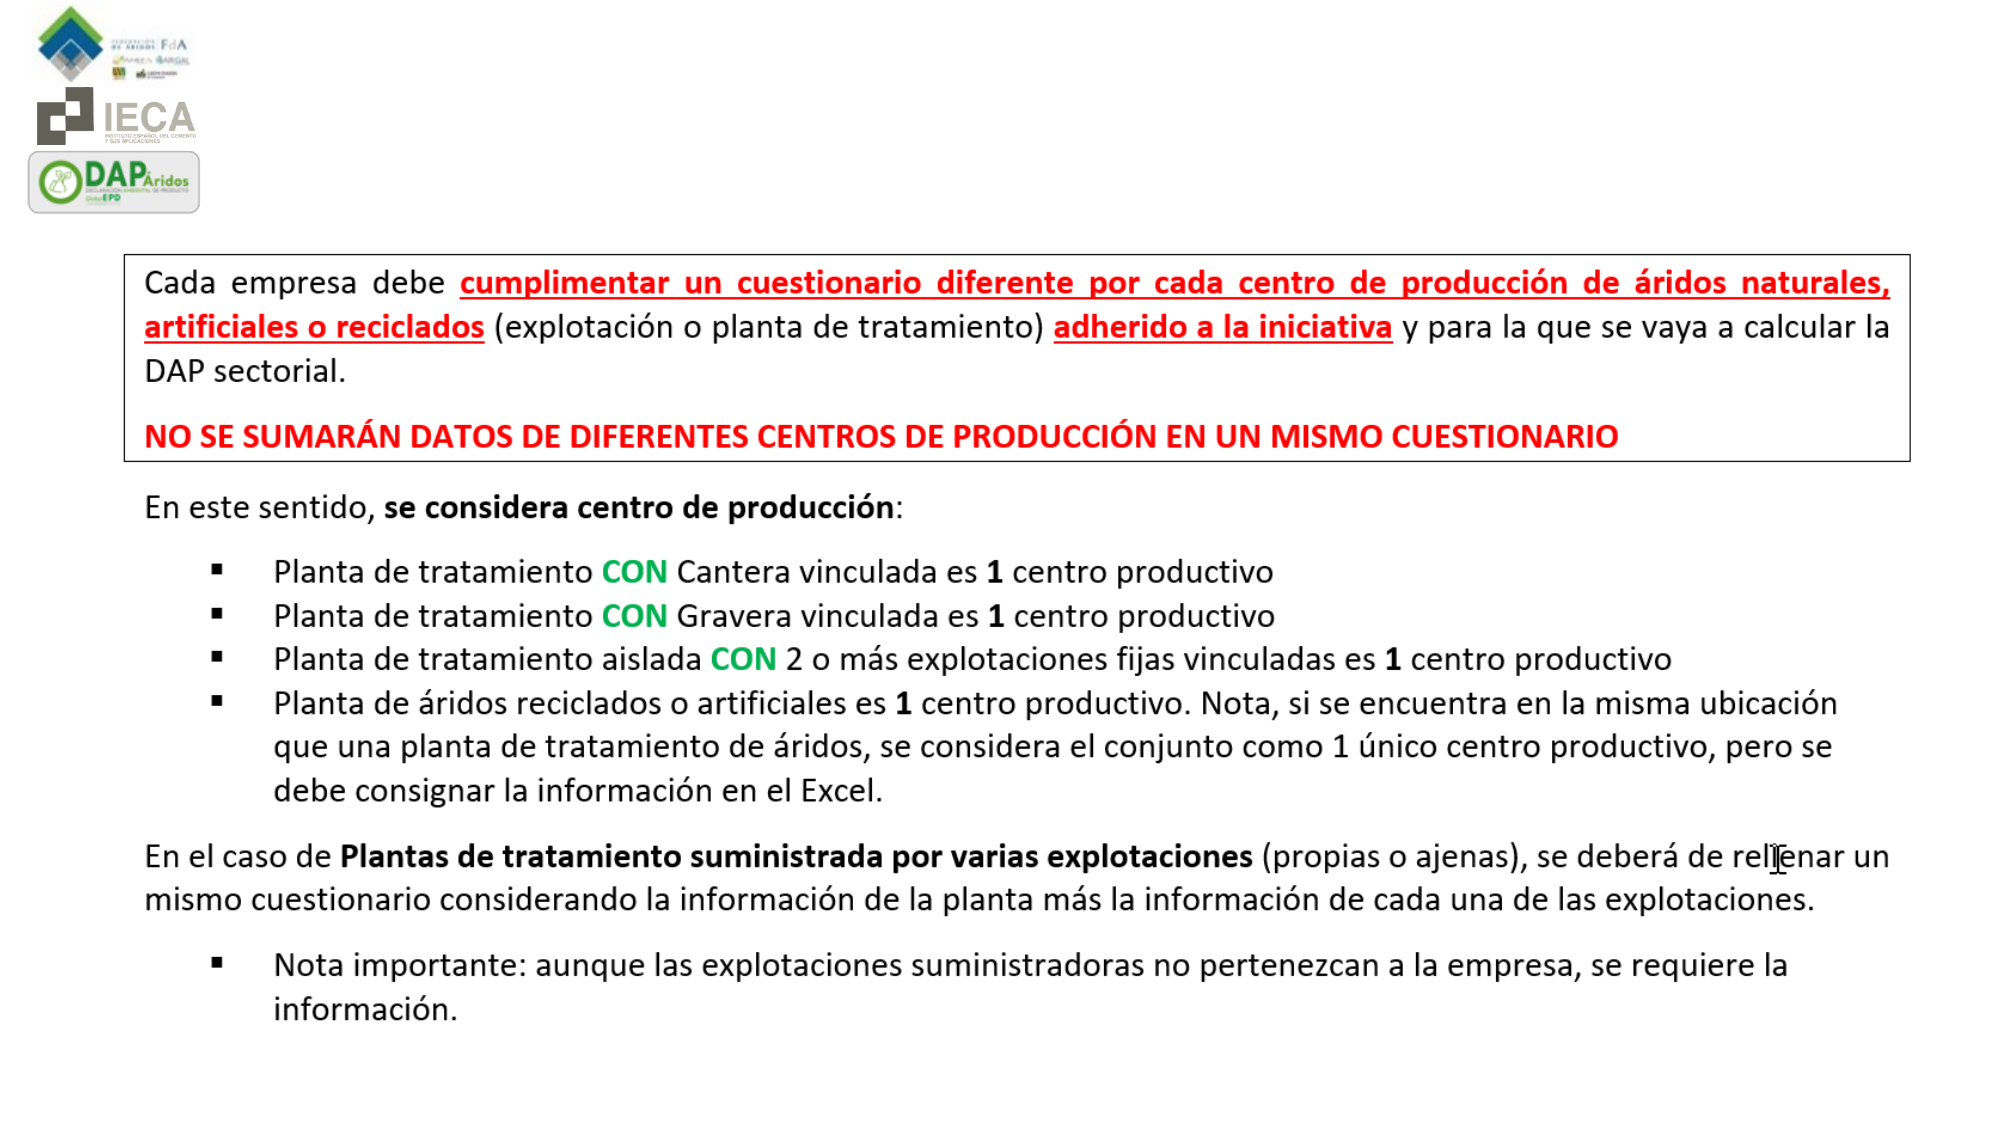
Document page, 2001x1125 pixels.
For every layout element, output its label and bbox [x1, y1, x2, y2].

picture [72, 237, 1928, 1048]
picture [20, 2, 209, 226]
